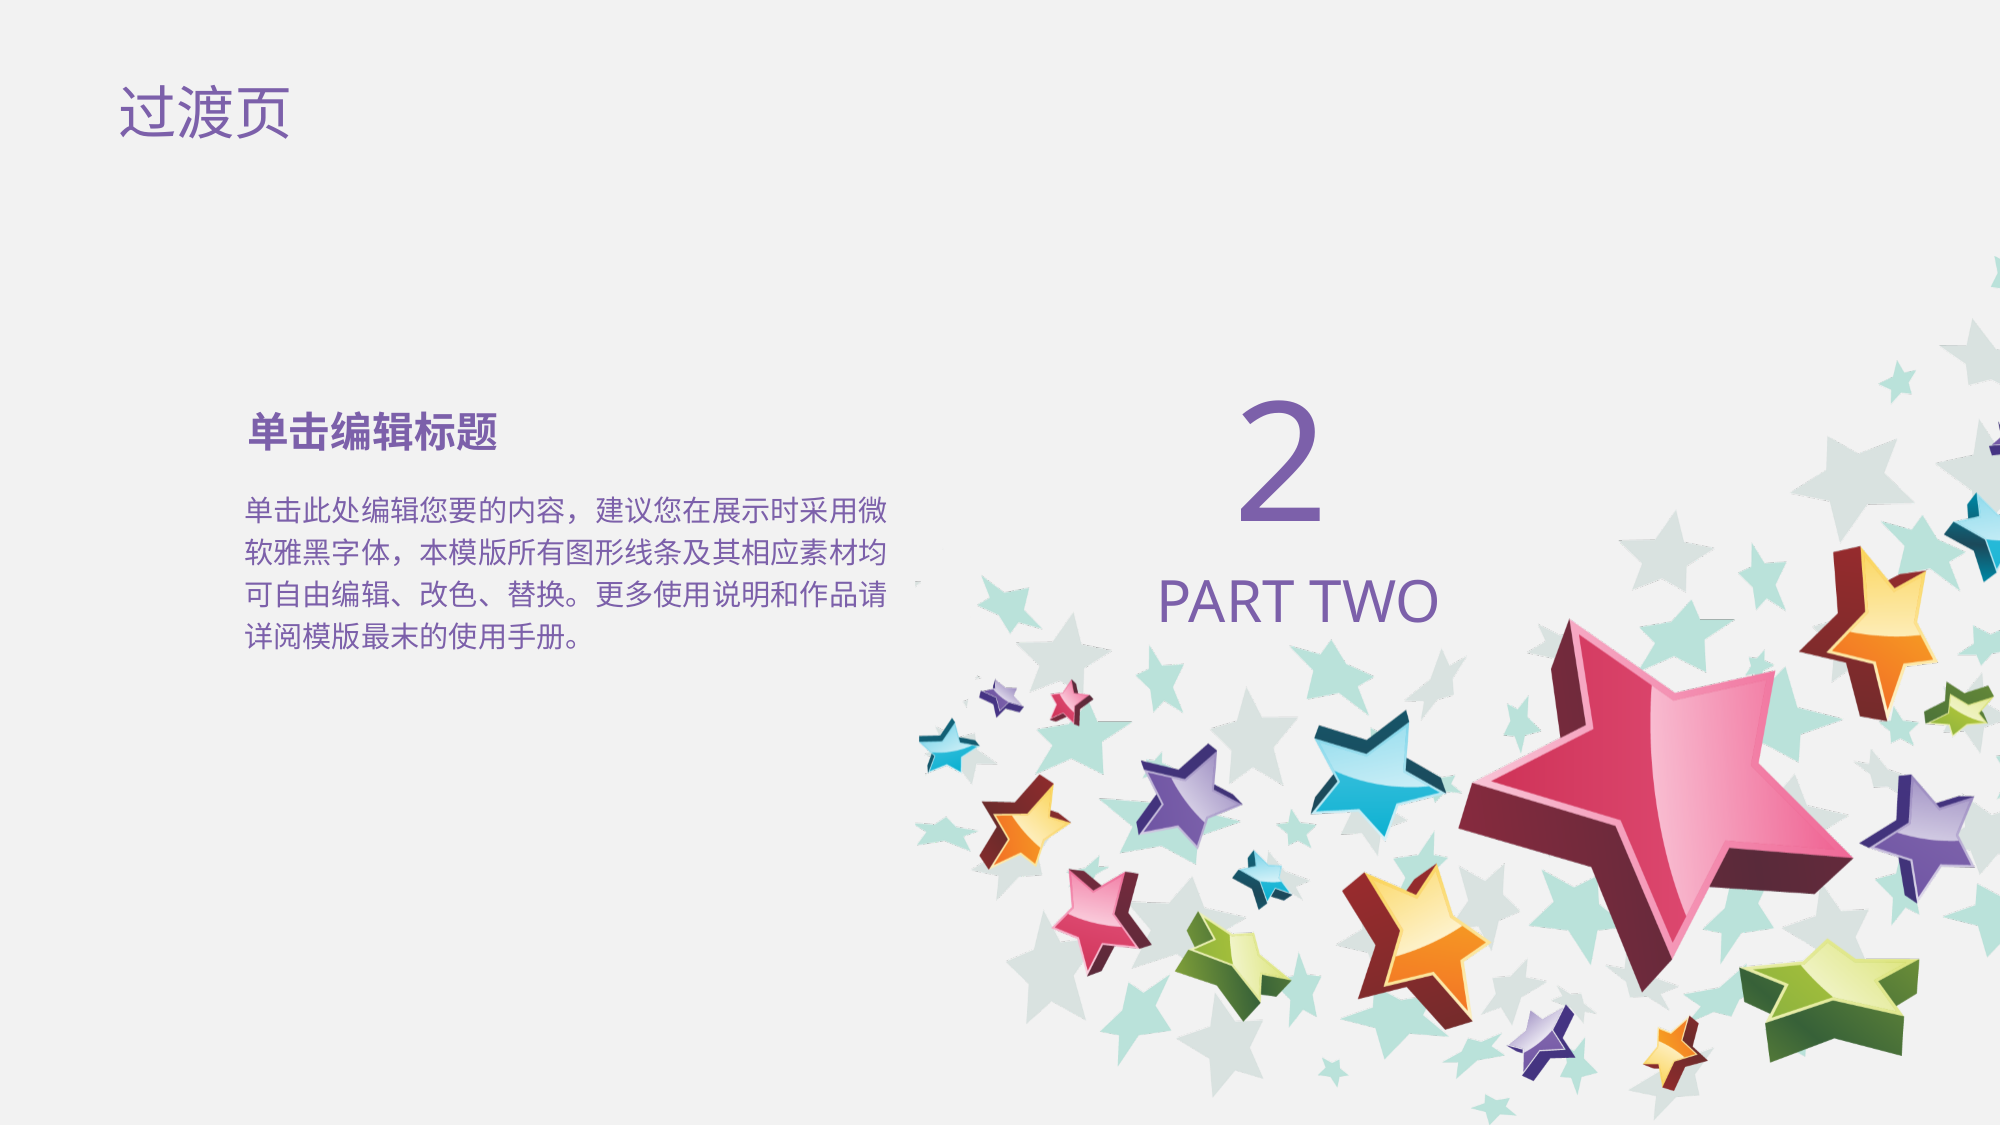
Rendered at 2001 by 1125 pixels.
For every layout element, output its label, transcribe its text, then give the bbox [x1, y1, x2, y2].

text_box 单击此处编辑您要的内容，建议您在展示时采用微软雅黑字体，本模版所有图形线条及其相应素材均可自由编辑、改色、替换。更多使用说明和作品请详阅模版最末的使用手册。 [244, 485, 909, 654]
picture [914, 256, 2000, 1125]
text_box 过渡页 [103, 69, 823, 154]
text_box 单击编辑标题 [247, 405, 699, 456]
